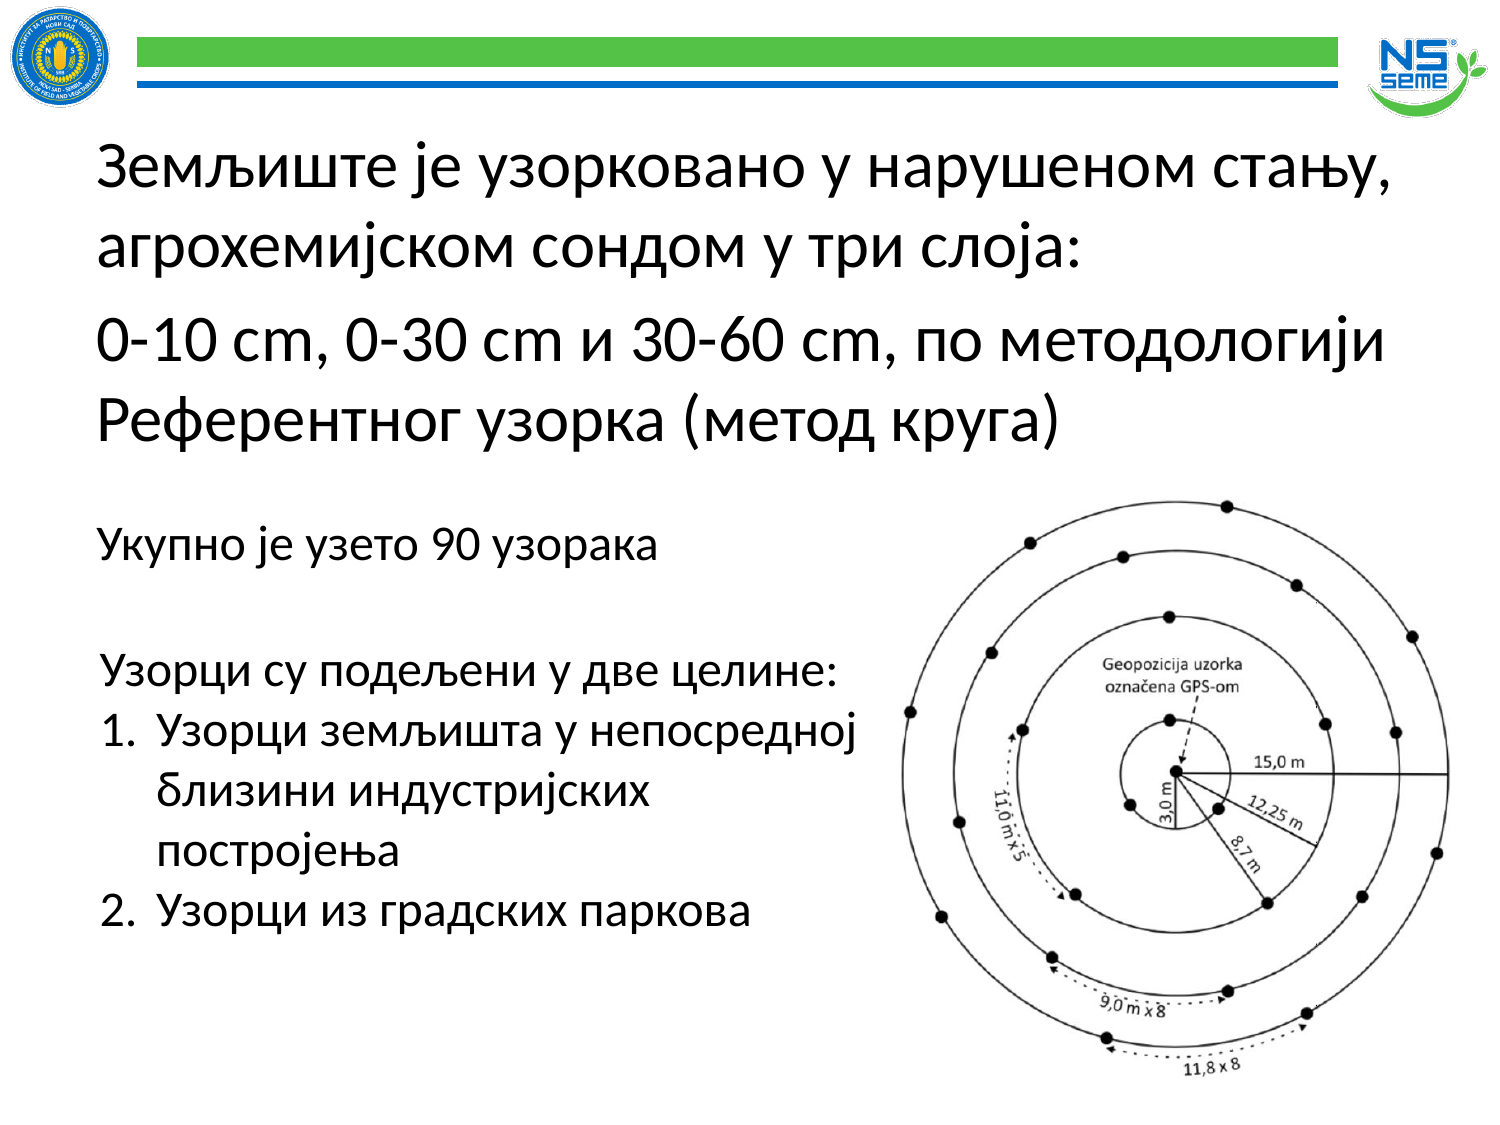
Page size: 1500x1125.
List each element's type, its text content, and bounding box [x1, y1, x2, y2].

text_box Узорци су подељени у две целине: Узорци земљишта у непосредној близини индустријских постројења Узорци из градских паркова [84, 629, 875, 945]
picture [880, 490, 1468, 1085]
picture [1350, 0, 1500, 150]
picture [137, 37, 1338, 88]
picture [0, 0, 125, 125]
list Земљиште је узорковано у нарушеном стању, агрохемијском сондом у три слоја: 0-10 cm, 0-30 cm и 30-60 cm, по методологији Референтног узорка (метод круга) Укупно је узето 90 узорака [81, 113, 1432, 610]
